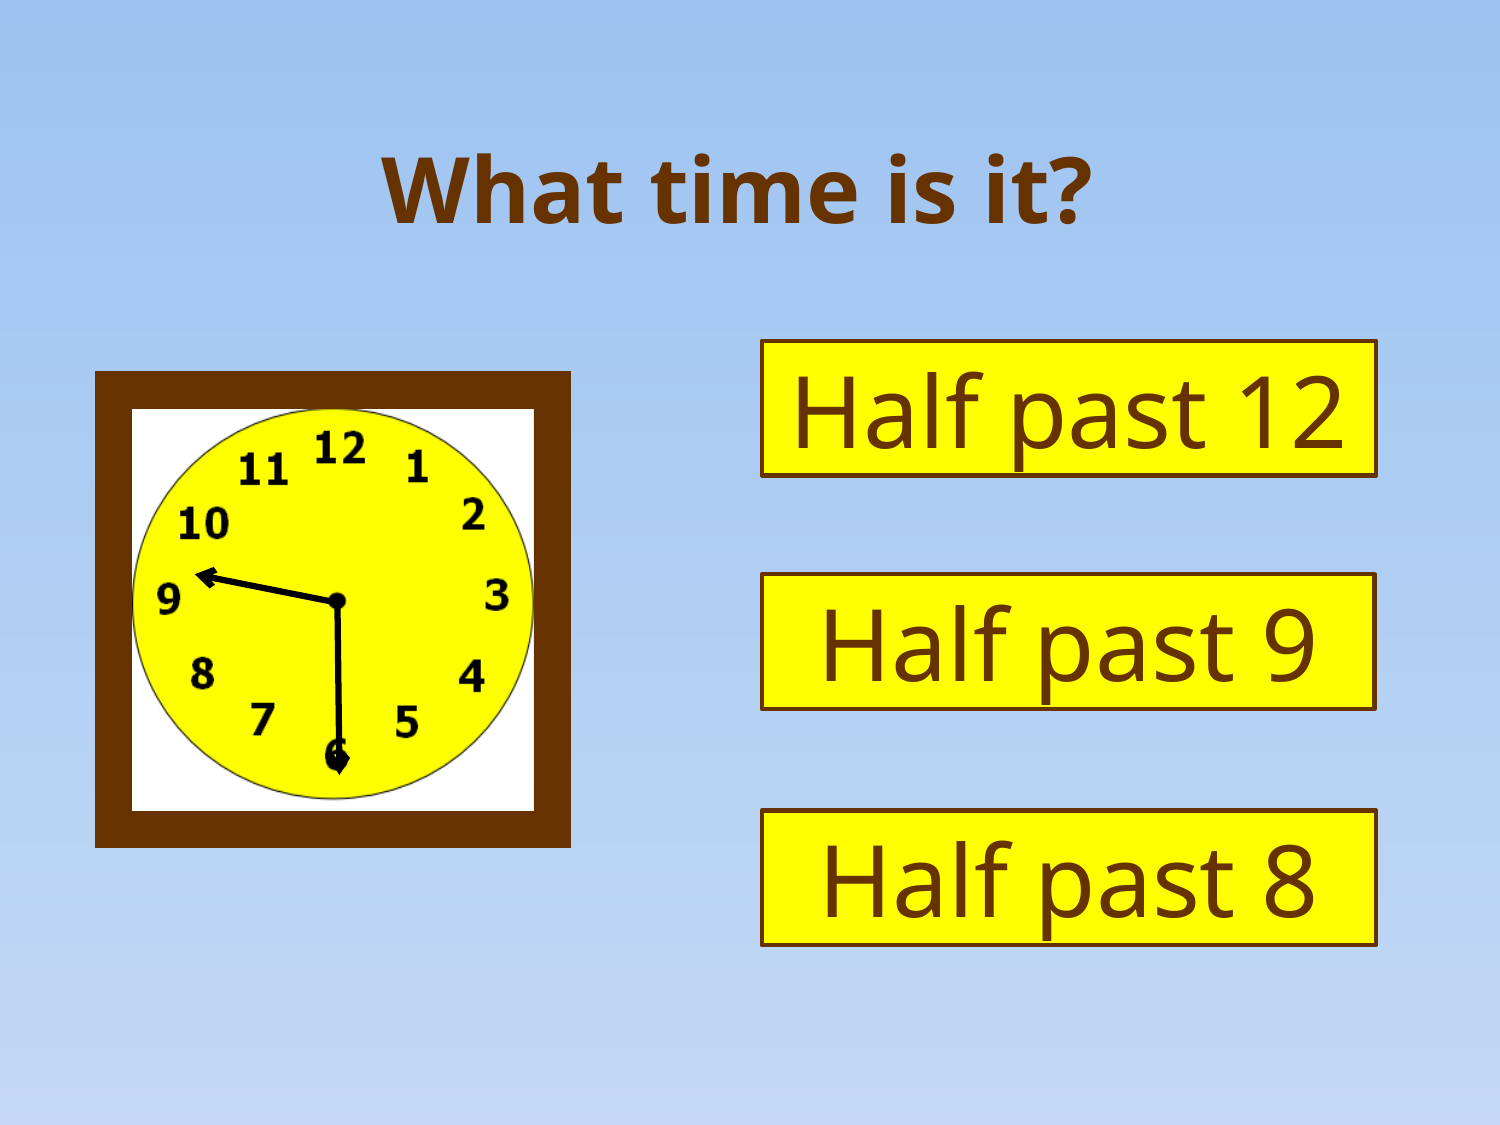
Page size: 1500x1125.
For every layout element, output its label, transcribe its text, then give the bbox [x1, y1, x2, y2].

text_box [194, 574, 340, 604]
text_box Half past 12 [760, 339, 1378, 478]
text_box [27, 17, 1473, 1108]
text_box Half past 9 [760, 572, 1377, 711]
picture [131, 408, 535, 811]
text_box Half past 8 [760, 808, 1378, 947]
